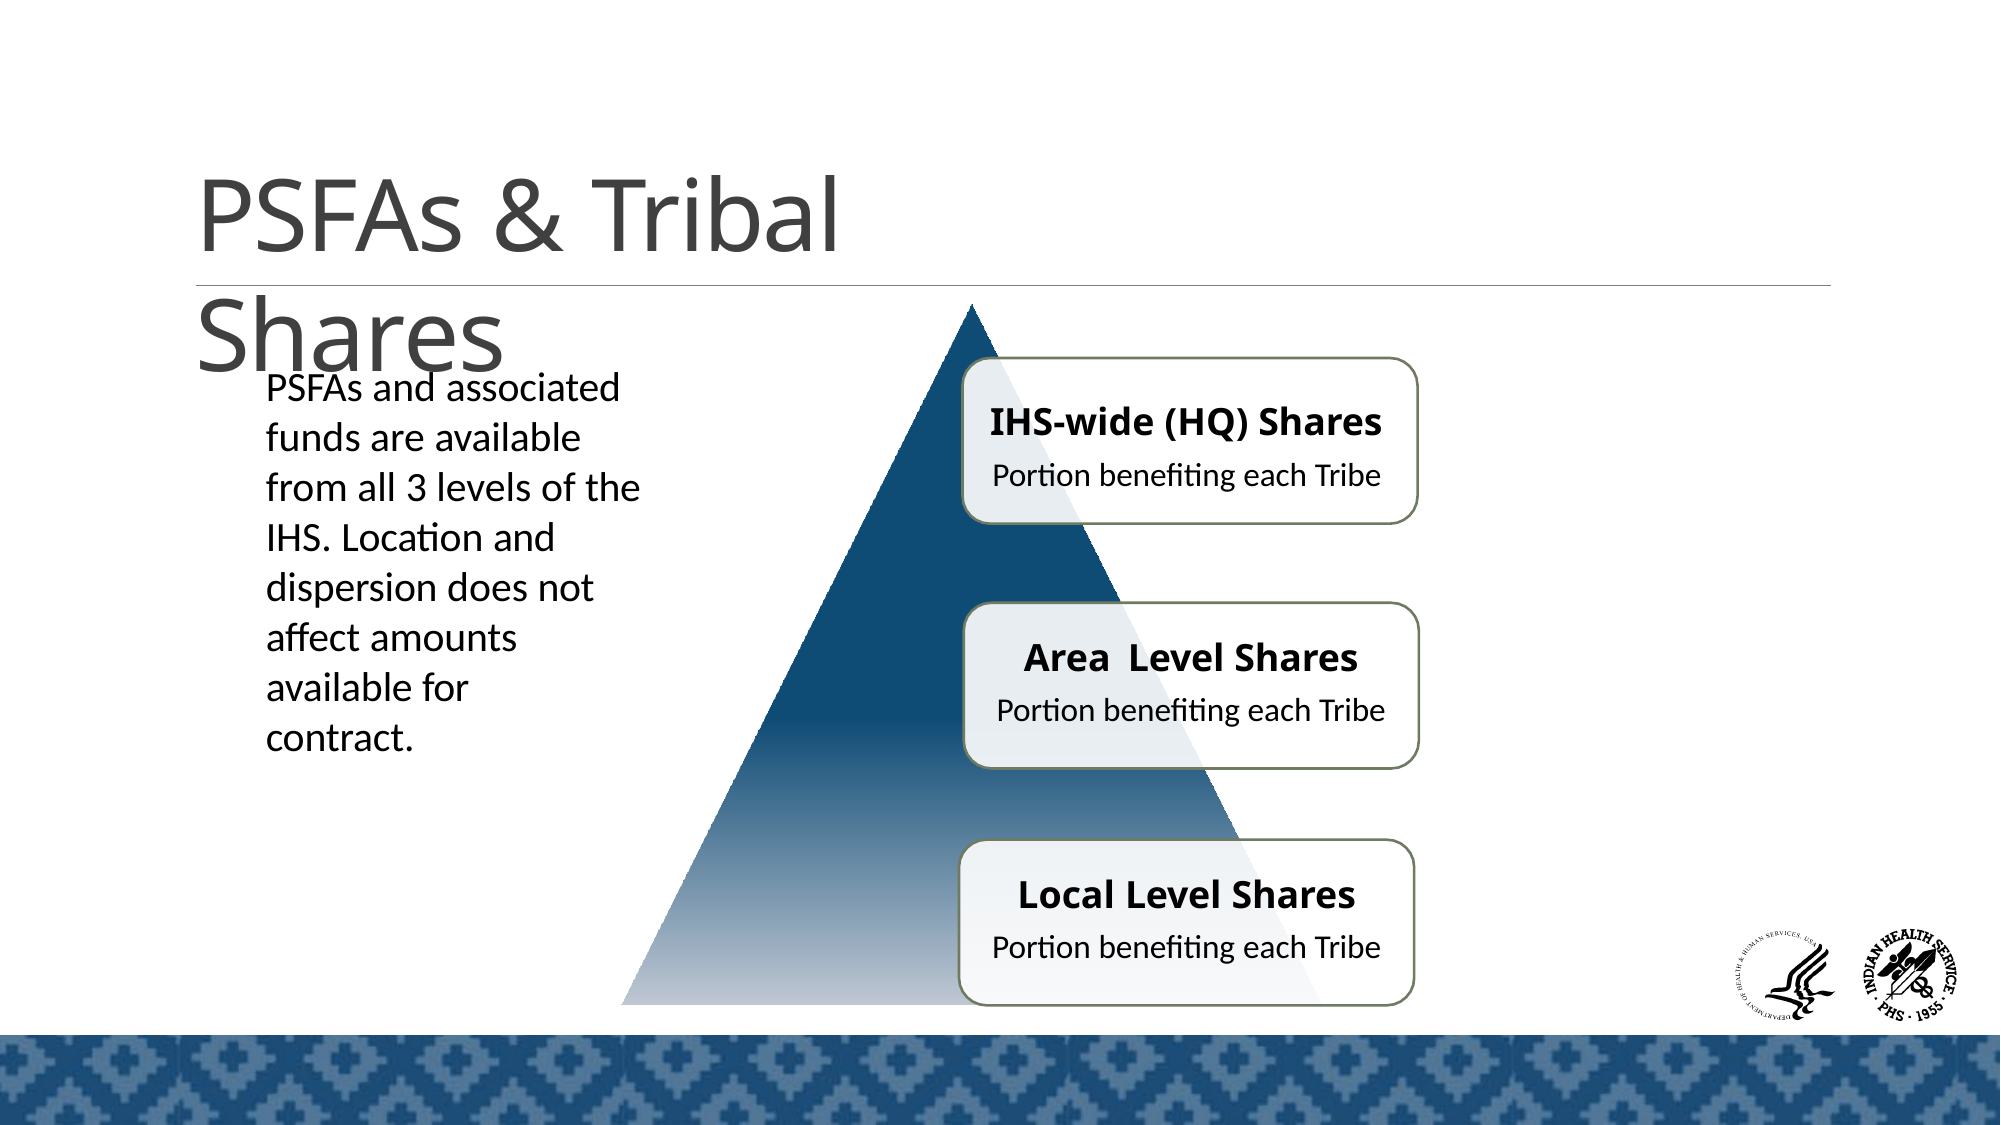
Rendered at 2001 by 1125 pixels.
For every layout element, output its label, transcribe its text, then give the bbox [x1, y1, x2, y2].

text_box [962, 601, 1421, 771]
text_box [957, 838, 1416, 1007]
picture [1860, 924, 1960, 1024]
picture [1729, 925, 1840, 1025]
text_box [620, 303, 1420, 1005]
title PSFAs & Tribal Shares [192, 148, 1028, 392]
picture [0, 1035, 2000, 1125]
text_box PSFAs and associated funds are available from all 3 levels of the IHS. Location and dispersion does not affect amounts available for contract. [263, 357, 615, 760]
